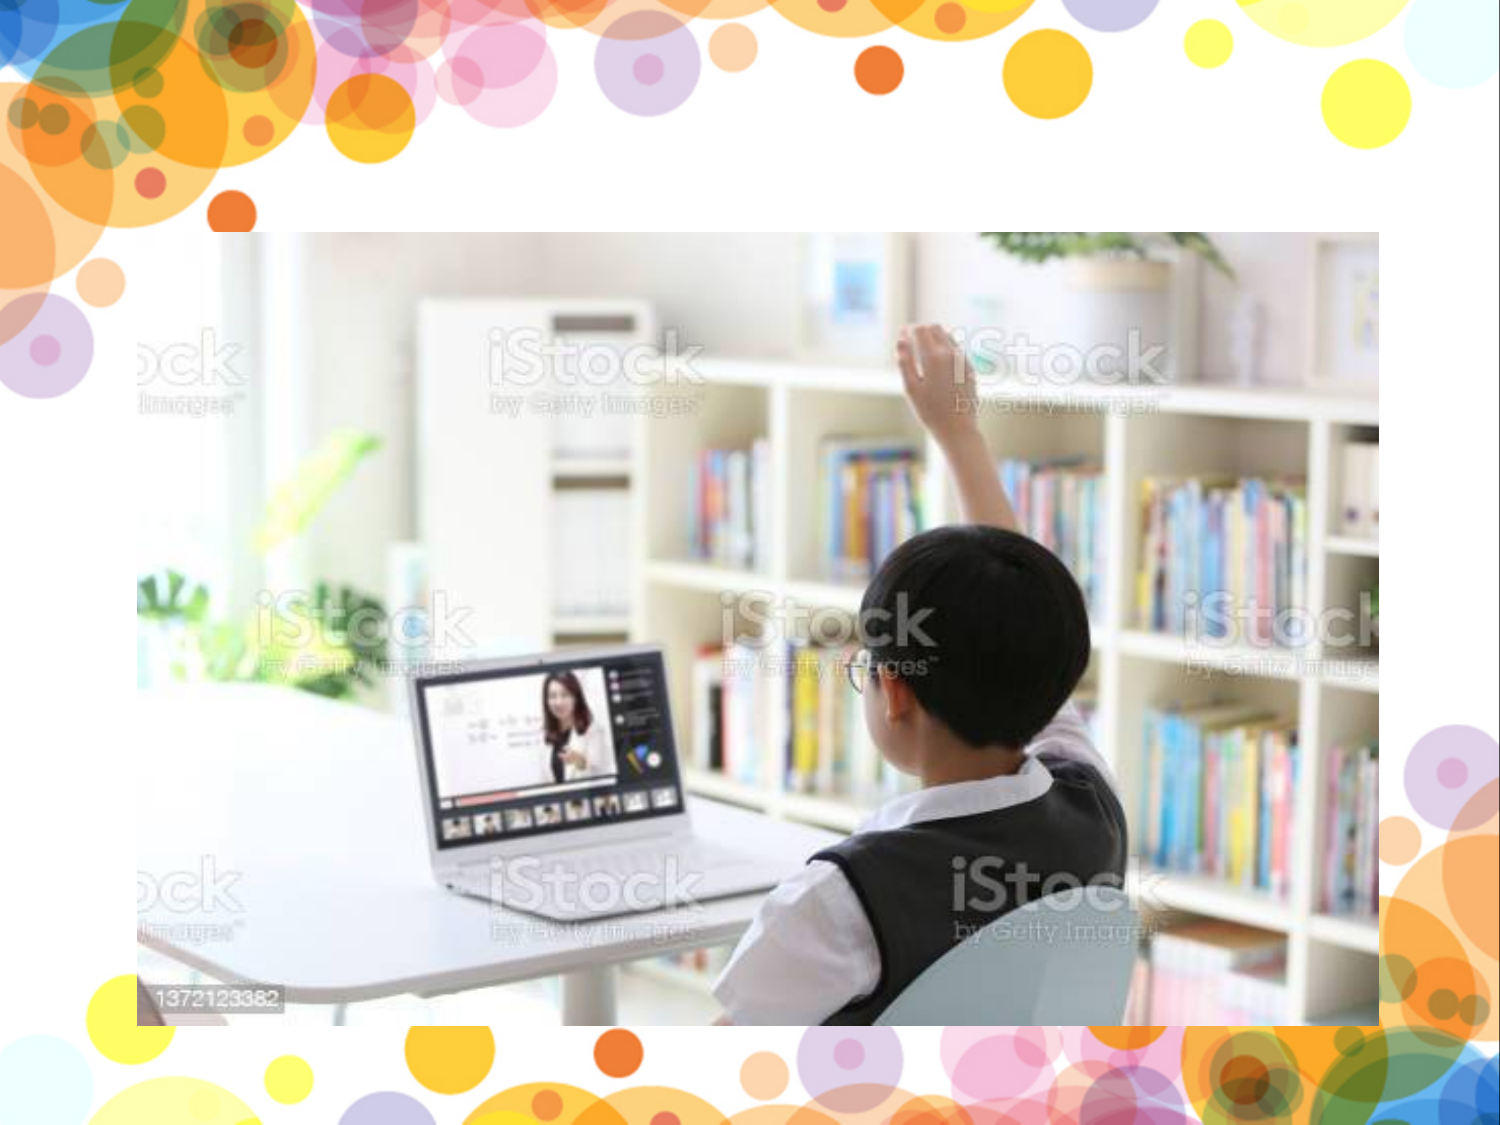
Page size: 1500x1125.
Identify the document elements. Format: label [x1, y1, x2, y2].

picture [0, 0, 1500, 1125]
list [137, 232, 1379, 1026]
